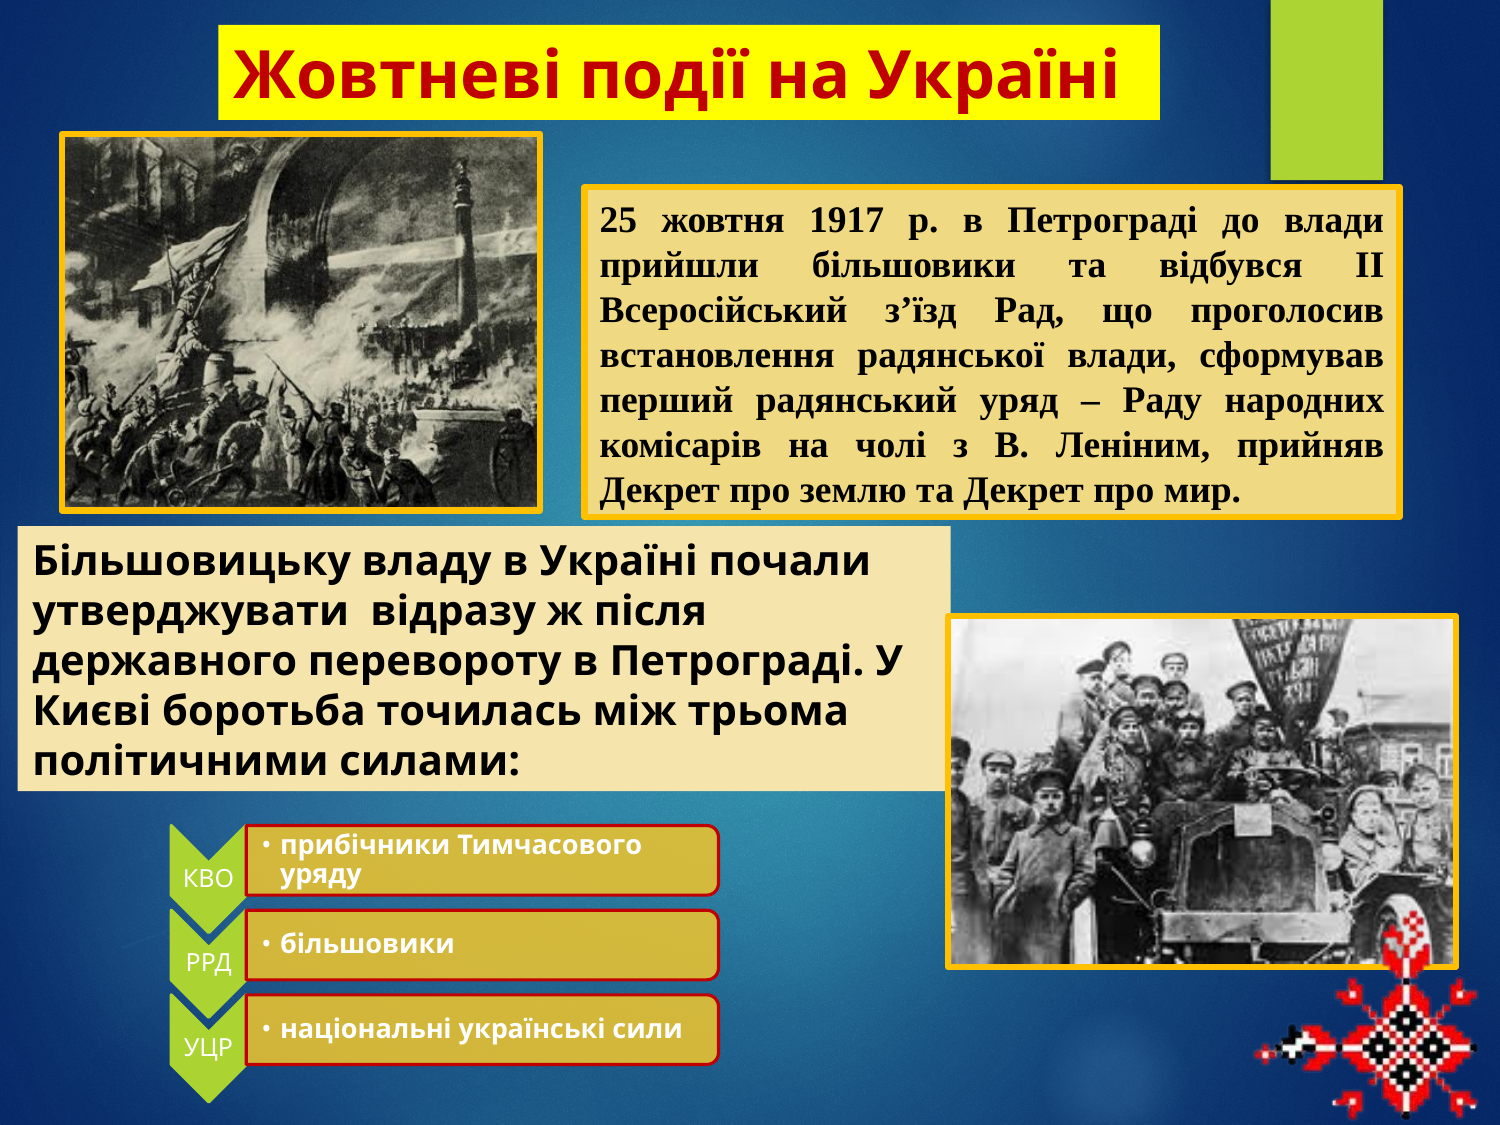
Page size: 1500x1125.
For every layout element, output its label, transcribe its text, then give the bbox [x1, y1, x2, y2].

picture [0, 0, 1500, 1125]
text_box 25 жовтня 1917 р. в Петрограді до влади прийшли більшовики та відбувся II Всеросійський з’їзд Рад, що проголосив встановлення радянської влади, сформував перший радянський уряд – Раду народних комісарів на чолі з В. Леніним, прийняв Декрет про землю та Декрет про мир. [584, 187, 1400, 518]
text_box Жовтневі події на Україні [218, 24, 1160, 120]
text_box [170, 825, 719, 1103]
text_box Більшовицьку владу в Україні почали утверджувати відразу ж після державного перевороту в Петрограді. У Києві боротьба точилась між трьома політичними силами: [17, 526, 951, 792]
